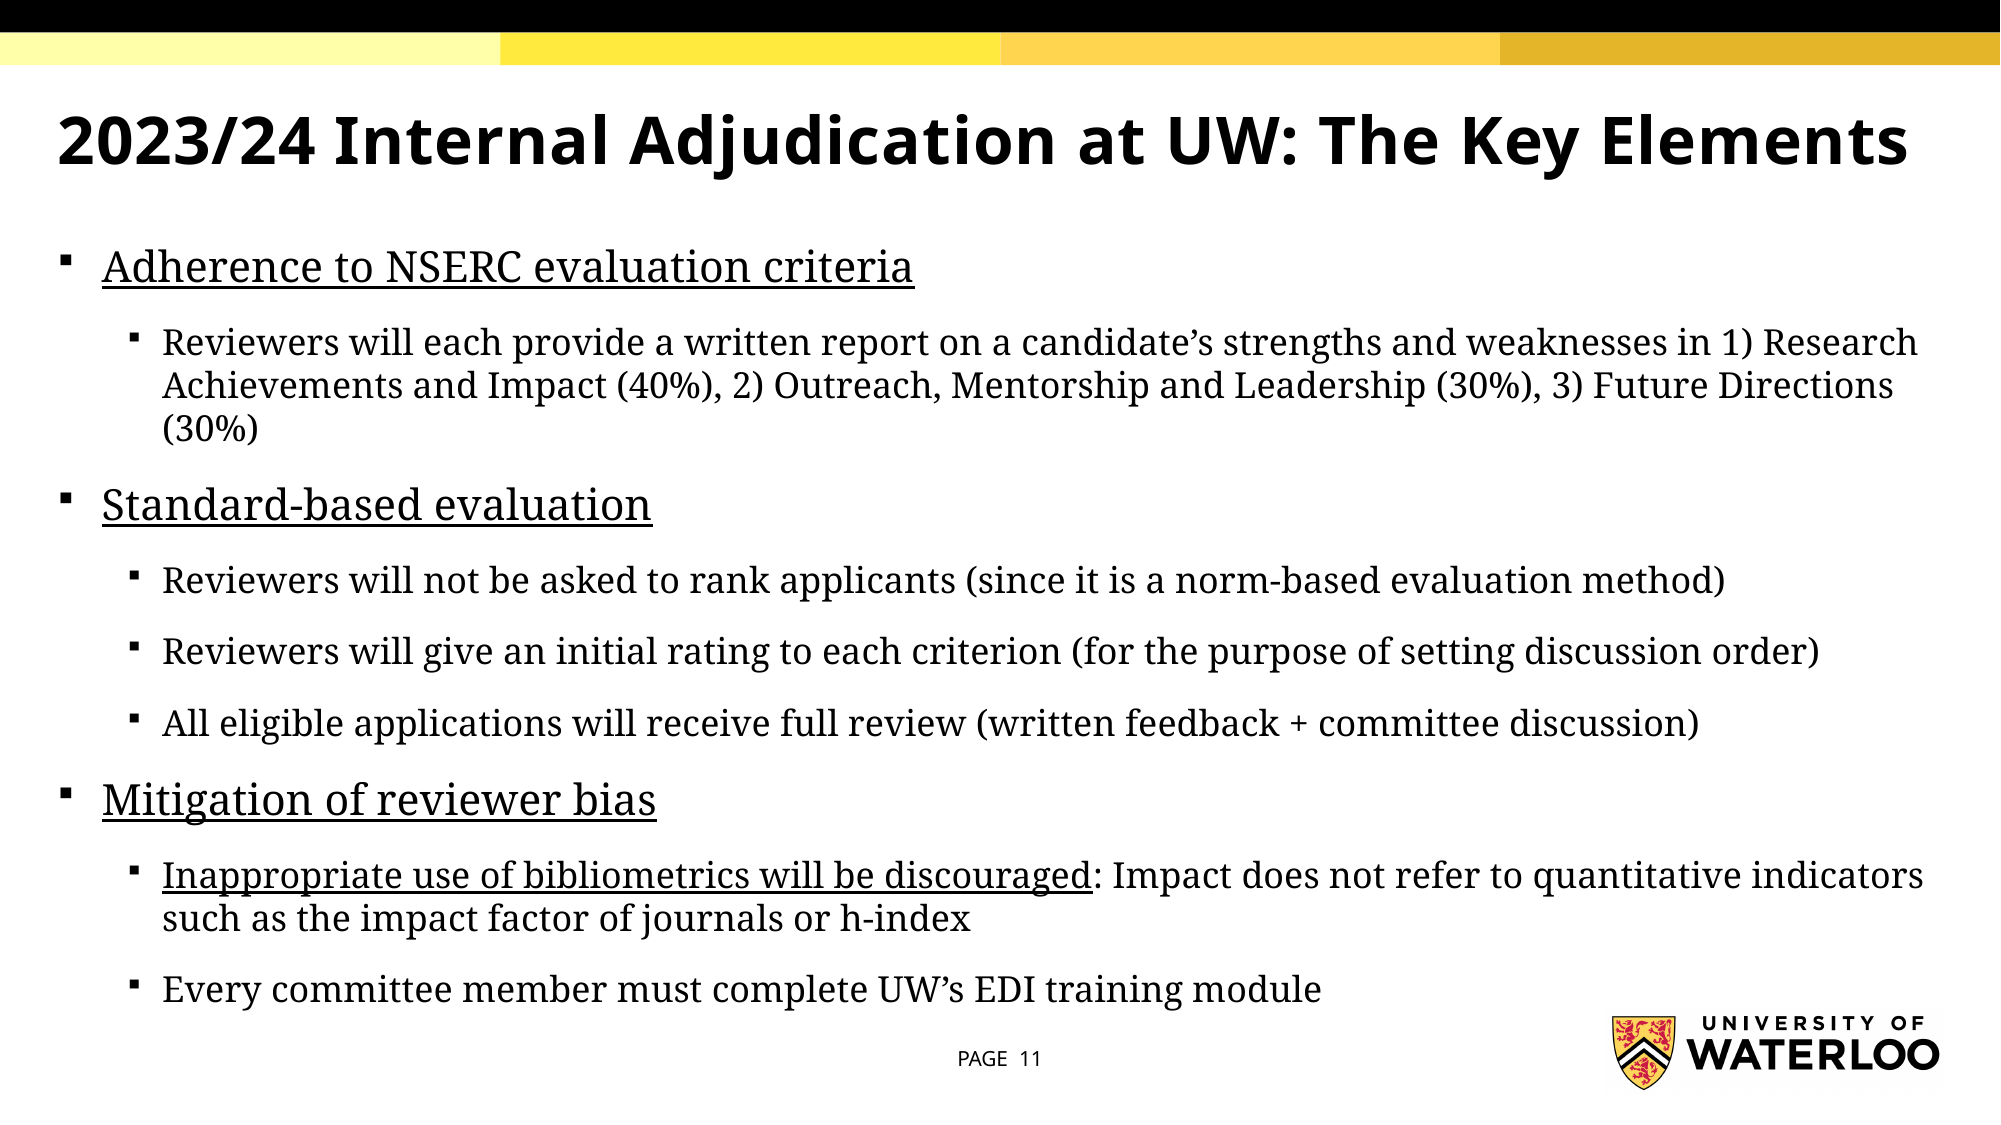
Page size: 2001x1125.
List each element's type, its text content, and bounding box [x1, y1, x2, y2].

picture [1606, 1008, 1945, 1095]
slide_number PAGE 11 [916, 1039, 1084, 1081]
list Adherence to NSERC evaluation criteria Reviewers will each provide a written report on a candidate’s strengths and weaknesses in 1) Research Achievements and Impact (40%), 2) Outreach, Mentorship and Leadership (30%), 3) Future Directions (30%) Standard-based evaluation Reviewers will not be asked to rank applicants (since it is a norm-based evaluation method) Reviewers will give an initial rating to each criterion (for the purpose of setting discussion order) All eligible applications will receive full review (written feedback + committee discussion) Mitigation of reviewer bias Inappropriate use of bibliometrics will be discouraged: Impact does not refer to quantitative indicators such as the impact factor of journals or h-index Every committee member must complete UW’s EDI training module [42, 231, 1941, 1027]
title 2023/24 Internal Adjudication at UW: The Key Elements [42, 71, 1941, 219]
